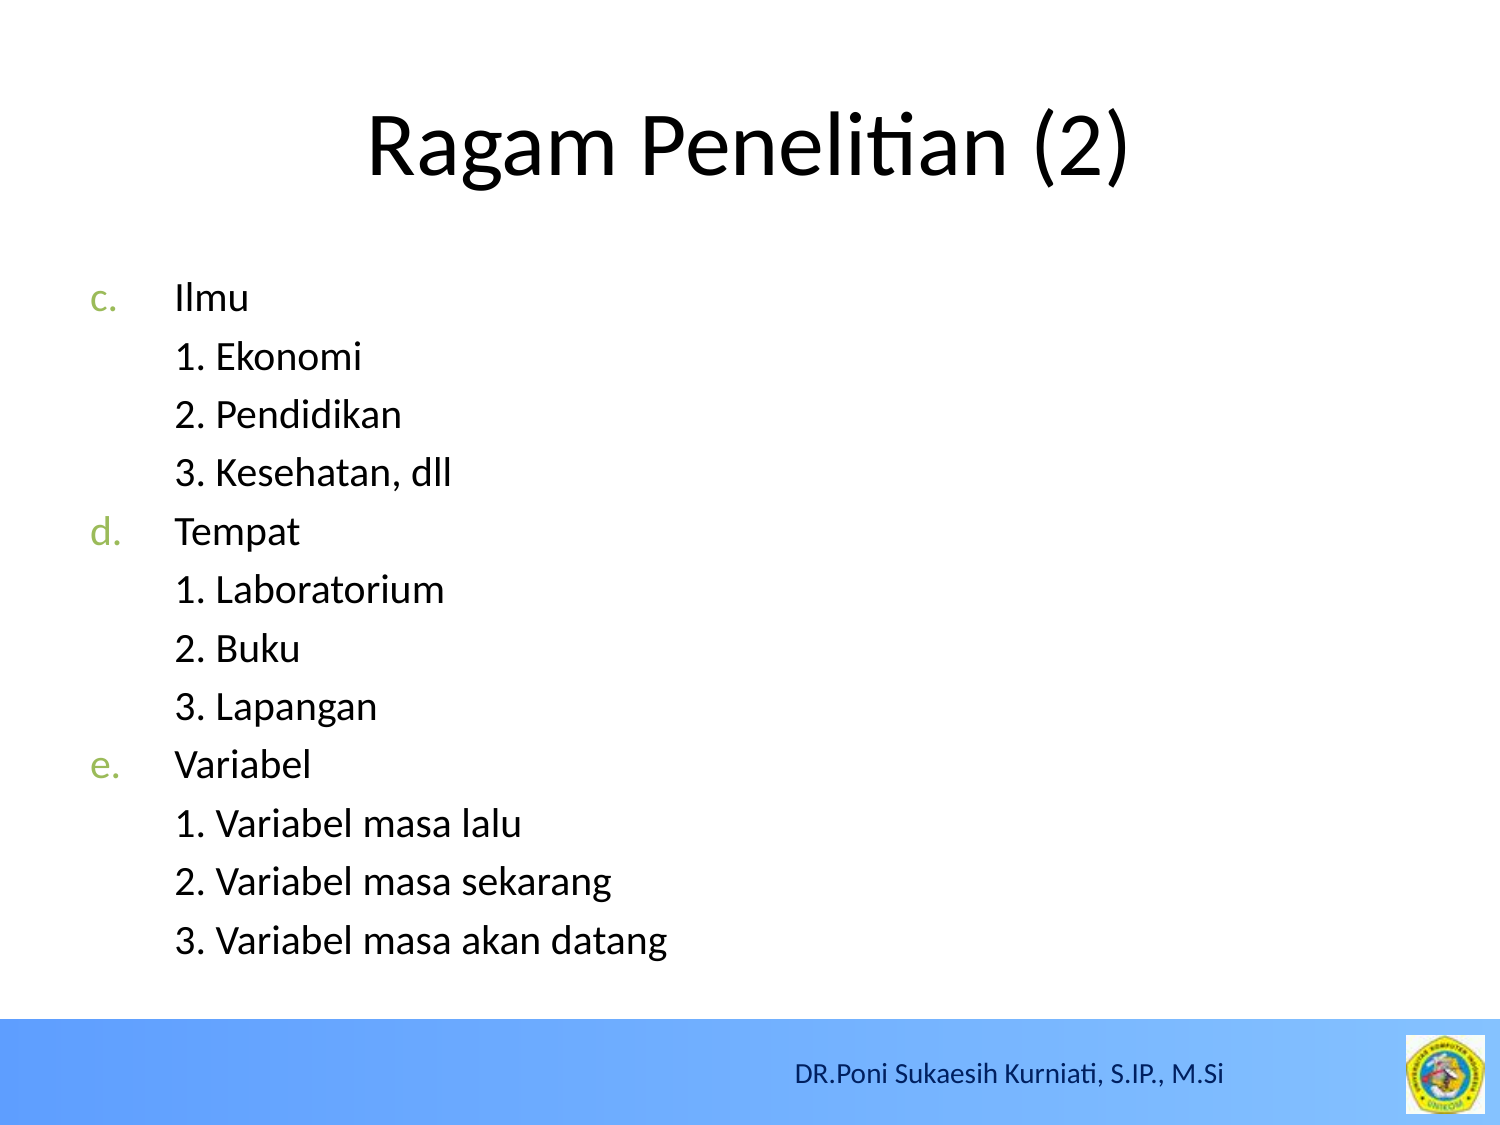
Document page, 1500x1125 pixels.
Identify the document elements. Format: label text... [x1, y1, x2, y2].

list Ilmu 1. Ekonomi 2. Pendidikan 3. Kesehatan, dll Tempat 1. Laboratorium 2. Buku 3. Lapangan Variabel 1. Variabel masa lalu 2. Variabel masa sekarang 3. Variabel masa akan datang [75, 262, 1425, 1005]
picture [1406, 1034, 1485, 1114]
text_box DR.Poni Sukaesih Kurniati, S.IP., M.Si [0, 1017, 1500, 1125]
title Ragam Penelitian (2) [75, 45, 1425, 233]
